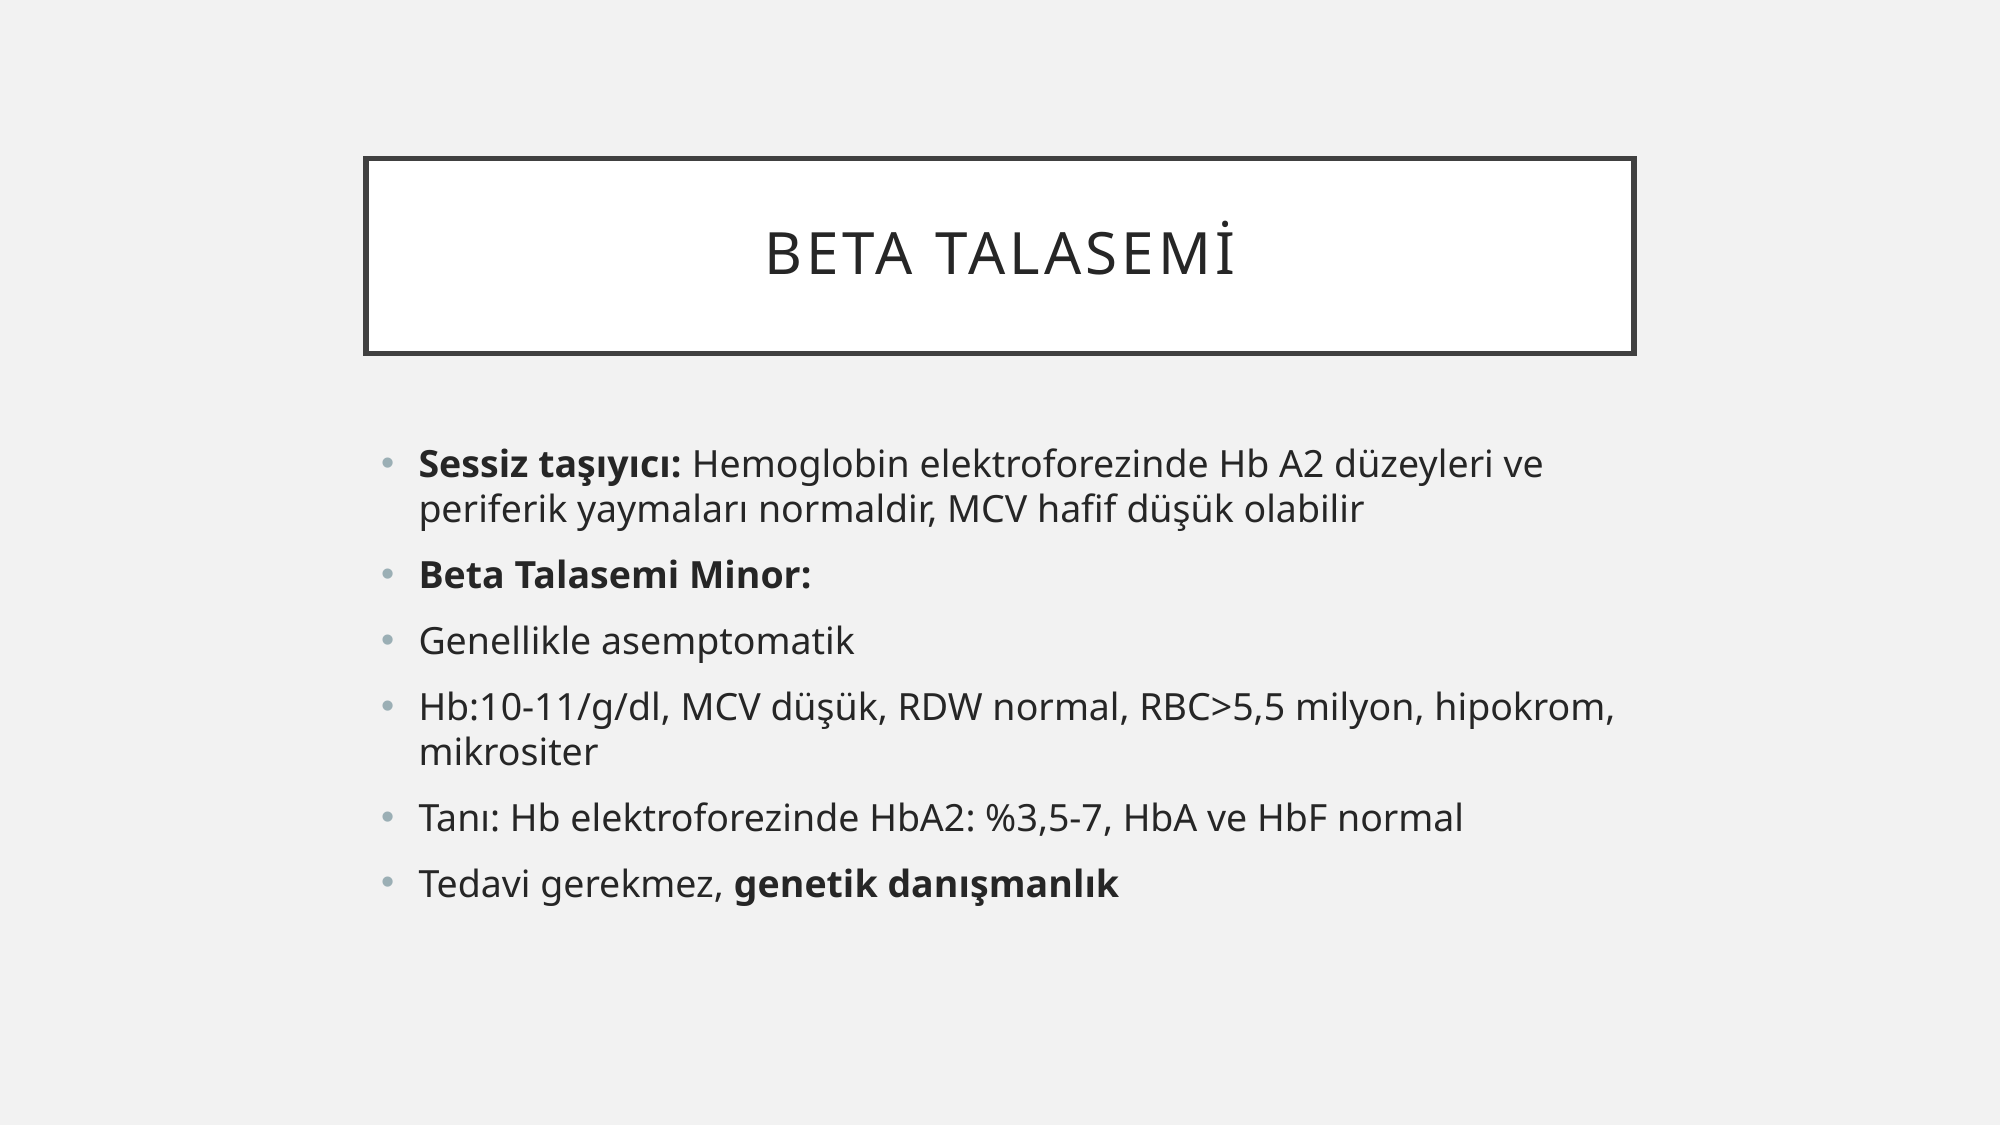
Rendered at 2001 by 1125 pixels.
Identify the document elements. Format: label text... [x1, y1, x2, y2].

list Sessiz taşıyıcı: Hemoglobin elektroforezinde Hb A2 düzeyleri ve periferik yaymaları normaldir, MCV hafif düşük olabilir Beta Talasemi Minor: Genellikle asemptomatik Hb:10-11/g/dl, MCV düşük, RDW normal, RBC>5,5 milyon, hipokrom, mikrositer Tanı: Hb elektroforezinde HbA2: %3,5-7, HbA ve HbF normal Tedavi gerekmez, genetik danışmanlık [366, 432, 1634, 942]
title Beta talasemi [363, 156, 1637, 356]
